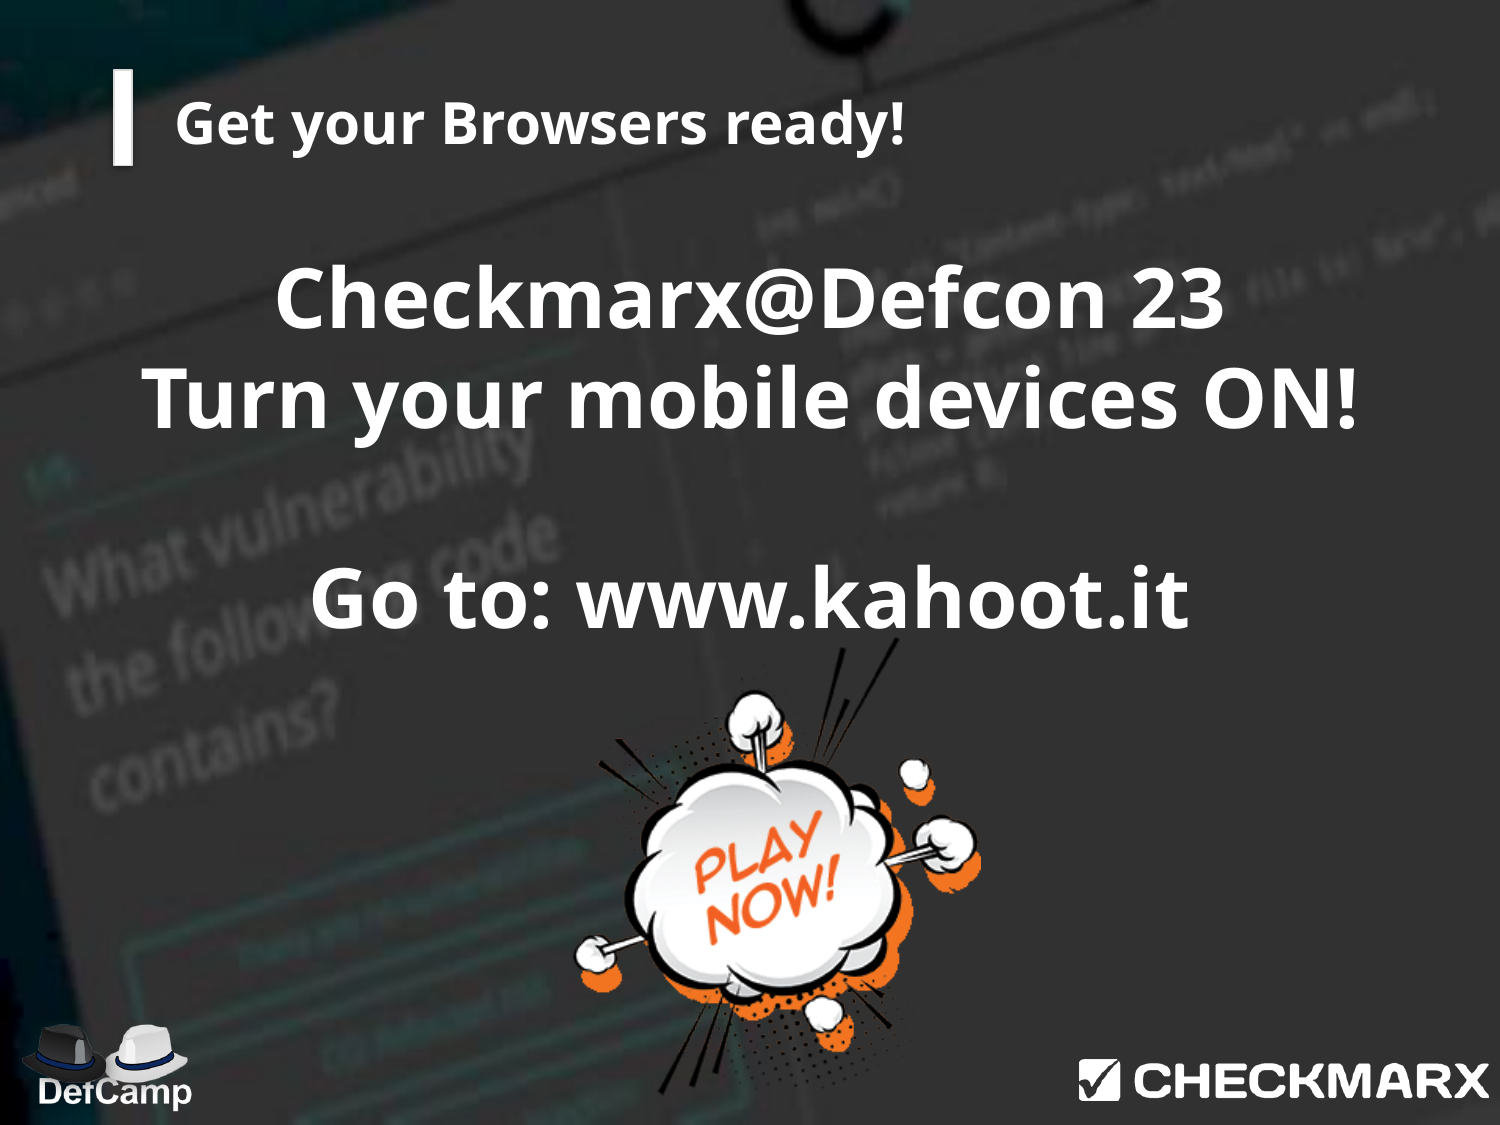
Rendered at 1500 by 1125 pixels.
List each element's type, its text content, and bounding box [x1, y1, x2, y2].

title Get your Browsers ready! [159, 55, 1383, 186]
picture [0, 0, 1500, 237]
picture [0, 637, 1500, 1125]
text_box Checkmarx@Defcon 23 Turn your mobile devices ON! Go to: www.kahoot.it [0, 237, 1500, 753]
